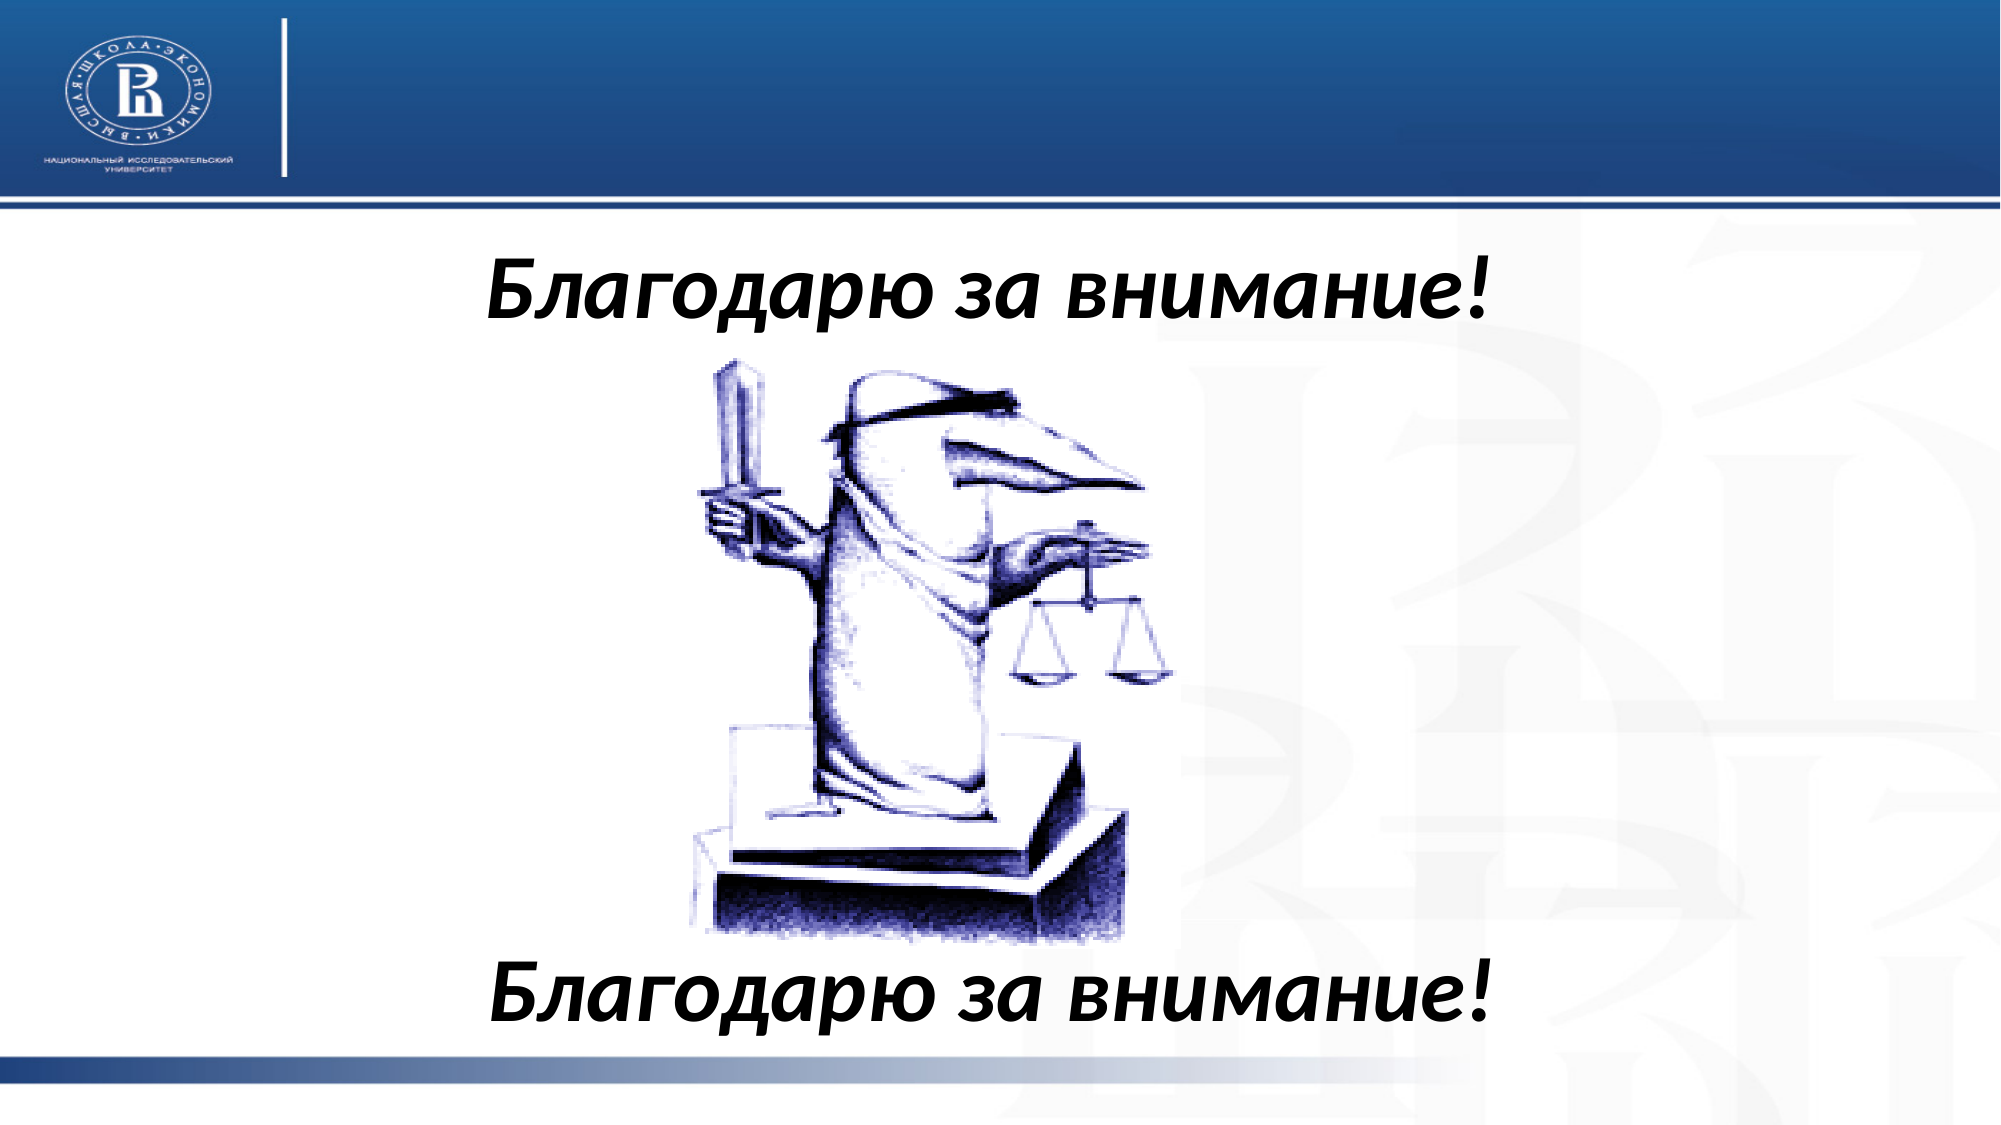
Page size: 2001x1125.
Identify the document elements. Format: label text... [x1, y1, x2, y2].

text_box Благодарю за внимание! [102, 910, 1903, 1059]
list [684, 349, 1181, 949]
title Благодарю за внимание! [99, 218, 1900, 346]
picture [0, 0, 2001, 1125]
